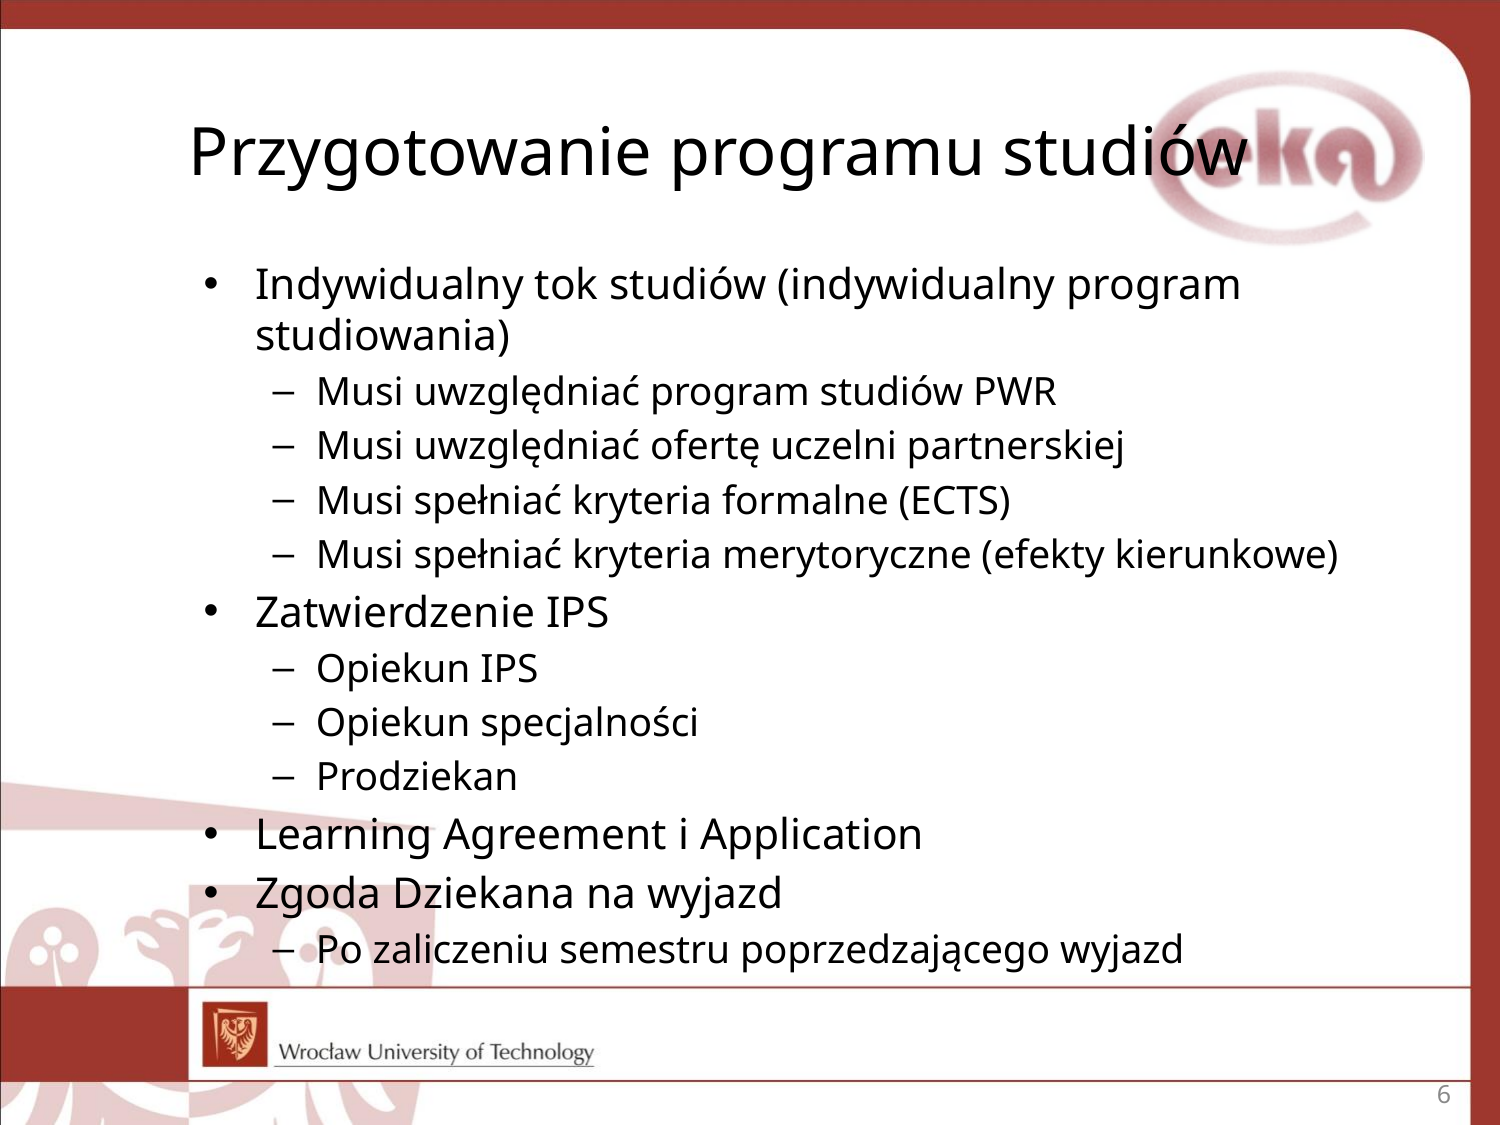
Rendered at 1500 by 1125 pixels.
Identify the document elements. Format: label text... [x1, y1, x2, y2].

slide_number 6 [1116, 1065, 1467, 1125]
list Indywidualny tok studiów (indywidualny program studiowania) Musi uwzględniać program studiów PWR Musi uwzględniać ofertę uczelni partnerskiej Musi spełniać kryteria formalne (ECTS) Musi spełniać kryteria merytoryczne (efekty kierunkowe) Zatwierdzenie IPS Opiekun IPS Opiekun specjalności Prodziekan Learning Agreement i Application Zgoda Dziekana na wyjazd Po zaliczeniu semestru poprzedzającego wyjazd [188, 249, 1425, 992]
picture [0, 0, 1500, 1125]
title Przygotowanie programu studiów [188, 90, 1425, 209]
